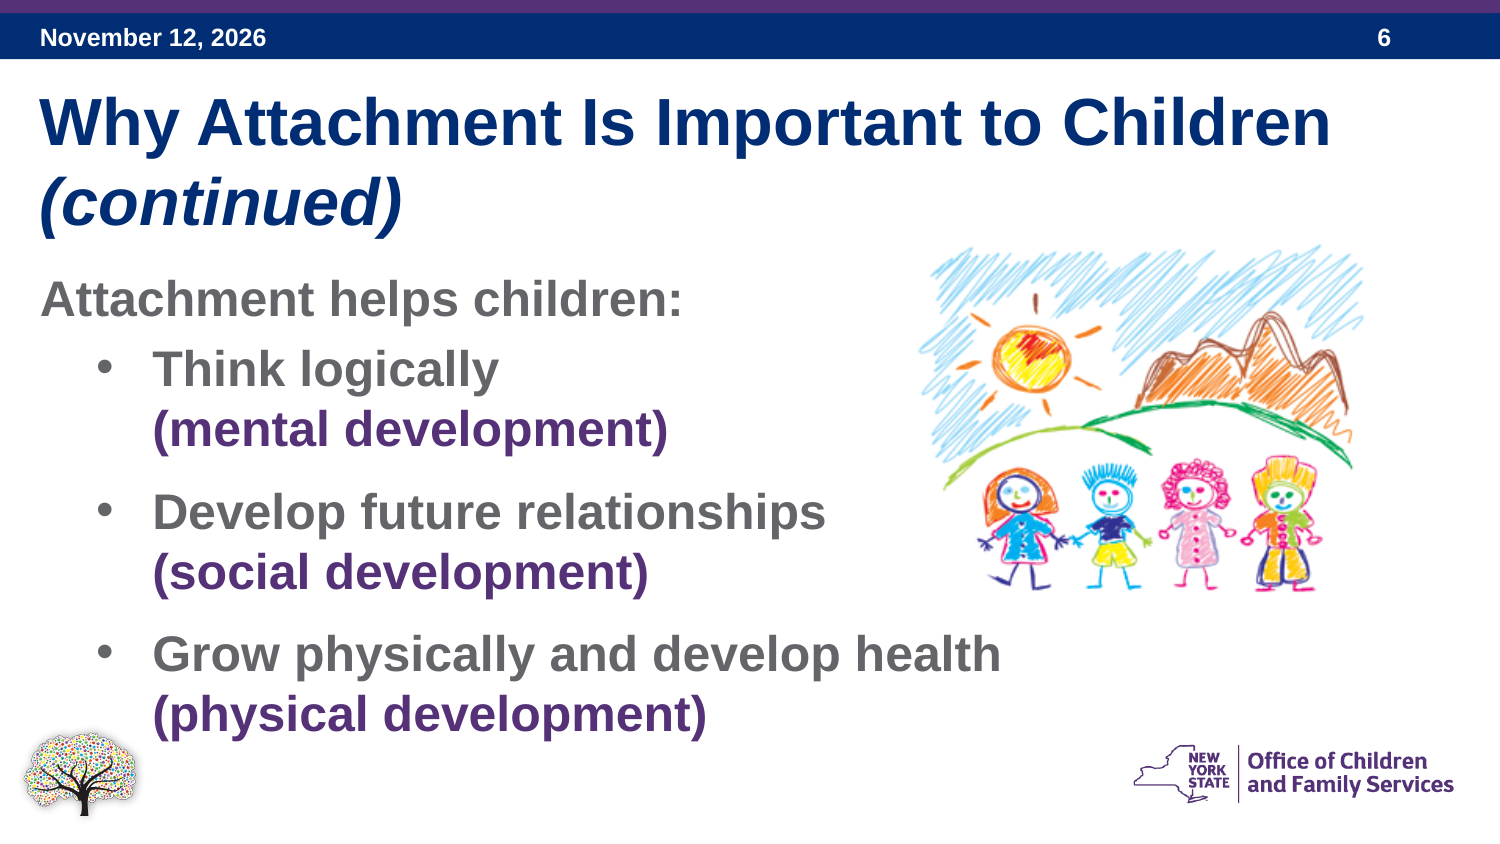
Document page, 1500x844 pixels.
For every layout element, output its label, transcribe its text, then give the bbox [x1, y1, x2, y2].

picture [1123, 734, 1463, 813]
picture [23, 732, 137, 816]
picture [912, 234, 1382, 615]
list Attachment helps children: Think logically (mental development) Develop future relationships (social development) Grow physically and develop health (physical development) [24, 259, 1450, 747]
list Why Attachment Is Important to Children (continued) [24, 71, 1450, 177]
